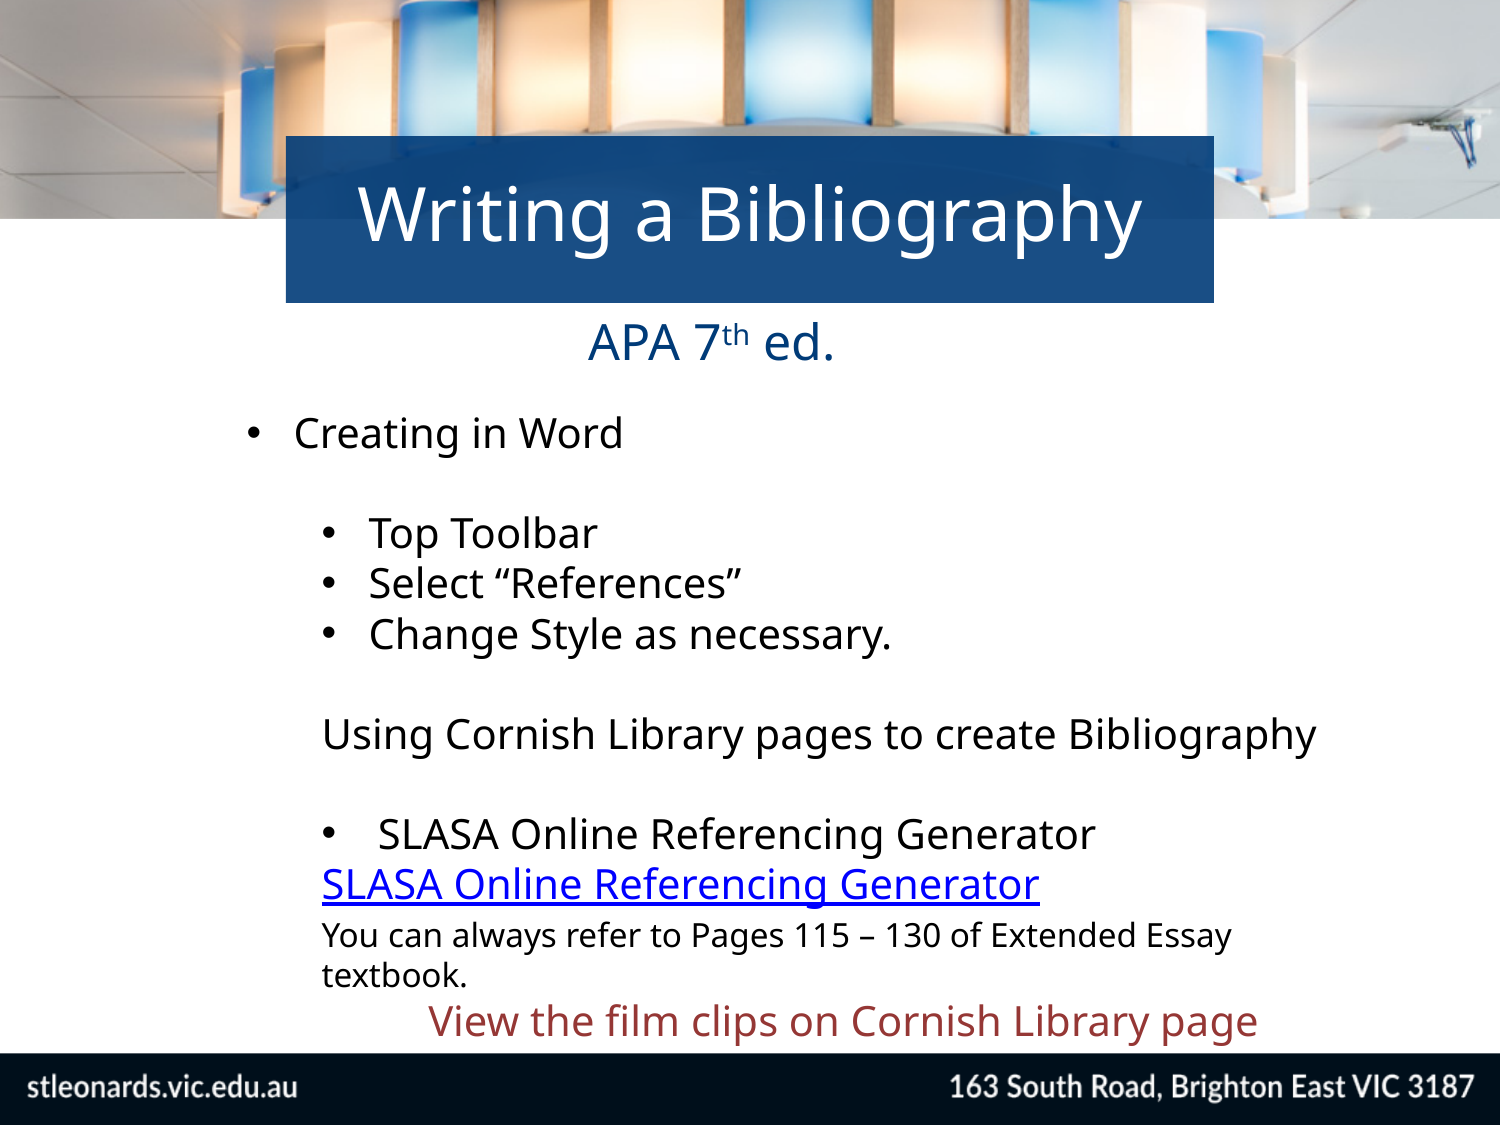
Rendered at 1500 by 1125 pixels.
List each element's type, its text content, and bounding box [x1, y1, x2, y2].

picture [0, 0, 1500, 218]
picture [1374, 1070, 1478, 1106]
text_box Creating in Word Top Toolbar Select “References” Change Style as necessary. Using Cornish Library pages to create Bibliography SLASA Online Referencing Generator SLASA Online Referencing Generator You can always refer to Pages 115 – 130 of Extended Essay textbook. View the film clips on Cornish Library page [239, 349, 1374, 1125]
text_box Writing a Bibliography [289, 158, 1211, 264]
text_box APA 7th ed. [251, 302, 1173, 349]
picture [27, 1070, 239, 1106]
